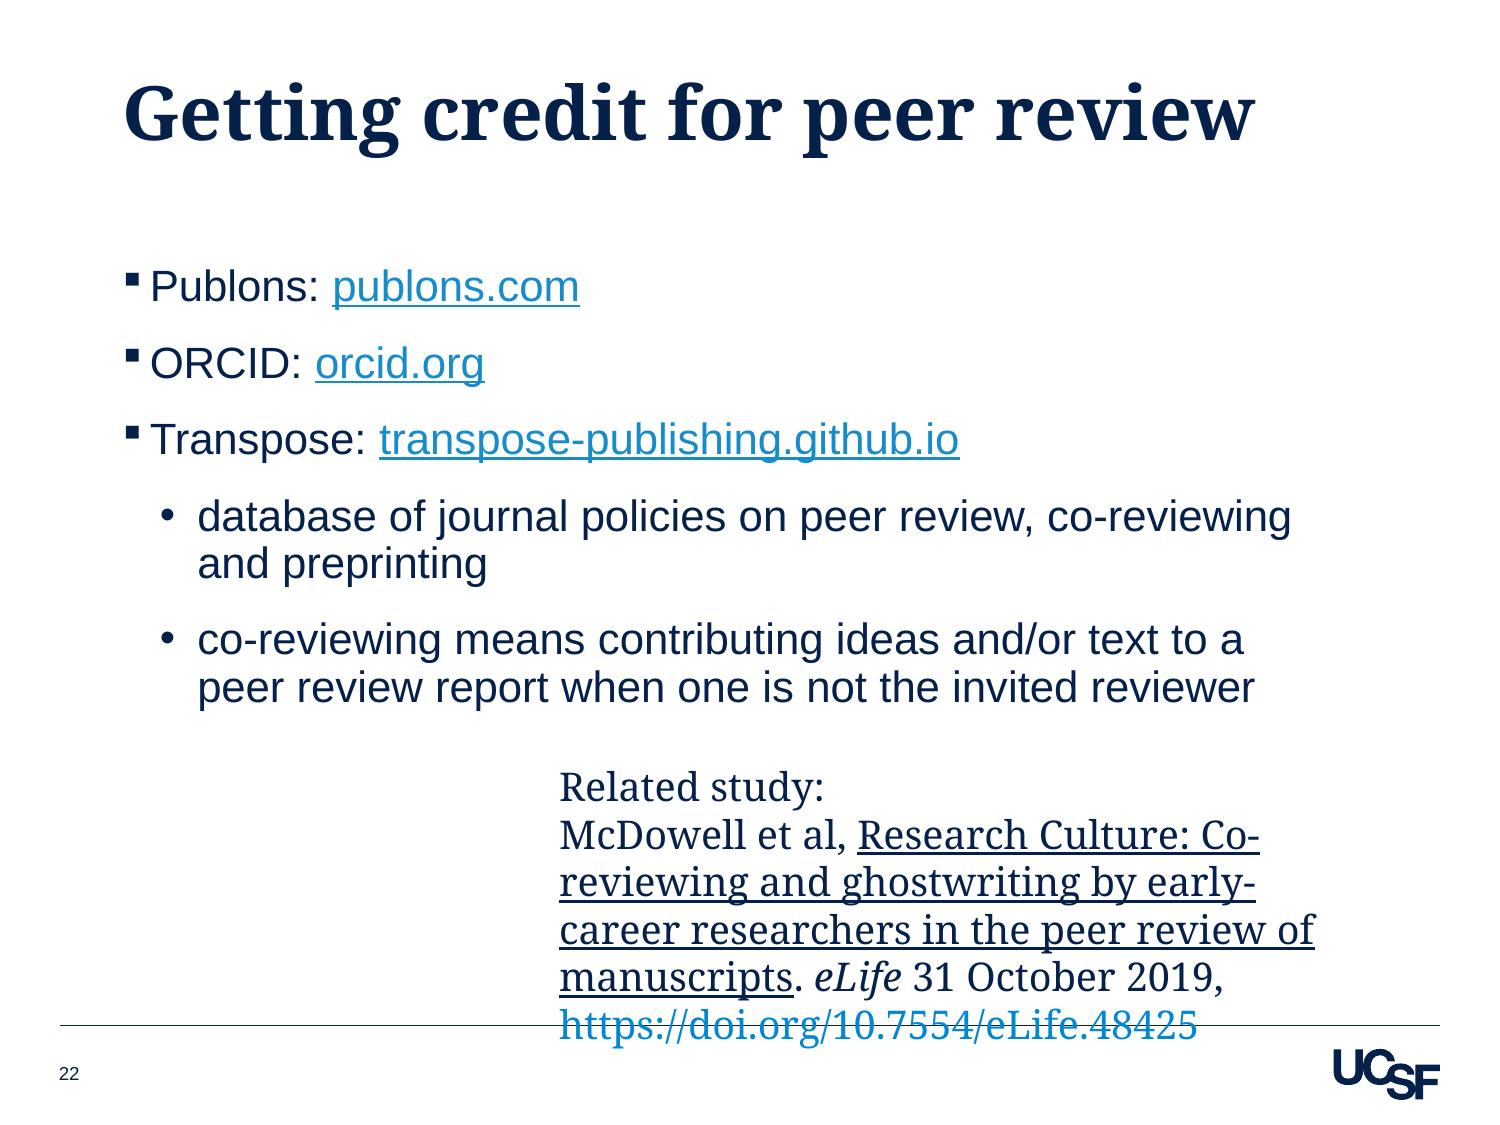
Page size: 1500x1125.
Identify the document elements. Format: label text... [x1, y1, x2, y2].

title Getting credit for peer review [107, 71, 1435, 167]
slide_number 22 [58, 1058, 100, 1085]
list Publons: publons.com ORCID: orcid.org Transpose: transpose-publishing.github.io database of journal policies on peer review, co-reviewing and preprinting co-reviewing means contributing ideas and/or text to a peer review report when one is not the invited reviewer [107, 256, 1347, 716]
text_box Related study: McDowell et al, Research Culture: Co-reviewing and ghostwriting by early-career researchers in the peer review of manuscripts. eLife 31 October 2019, https://doi.org/10.7554/eLife.48425 [521, 762, 1317, 1047]
